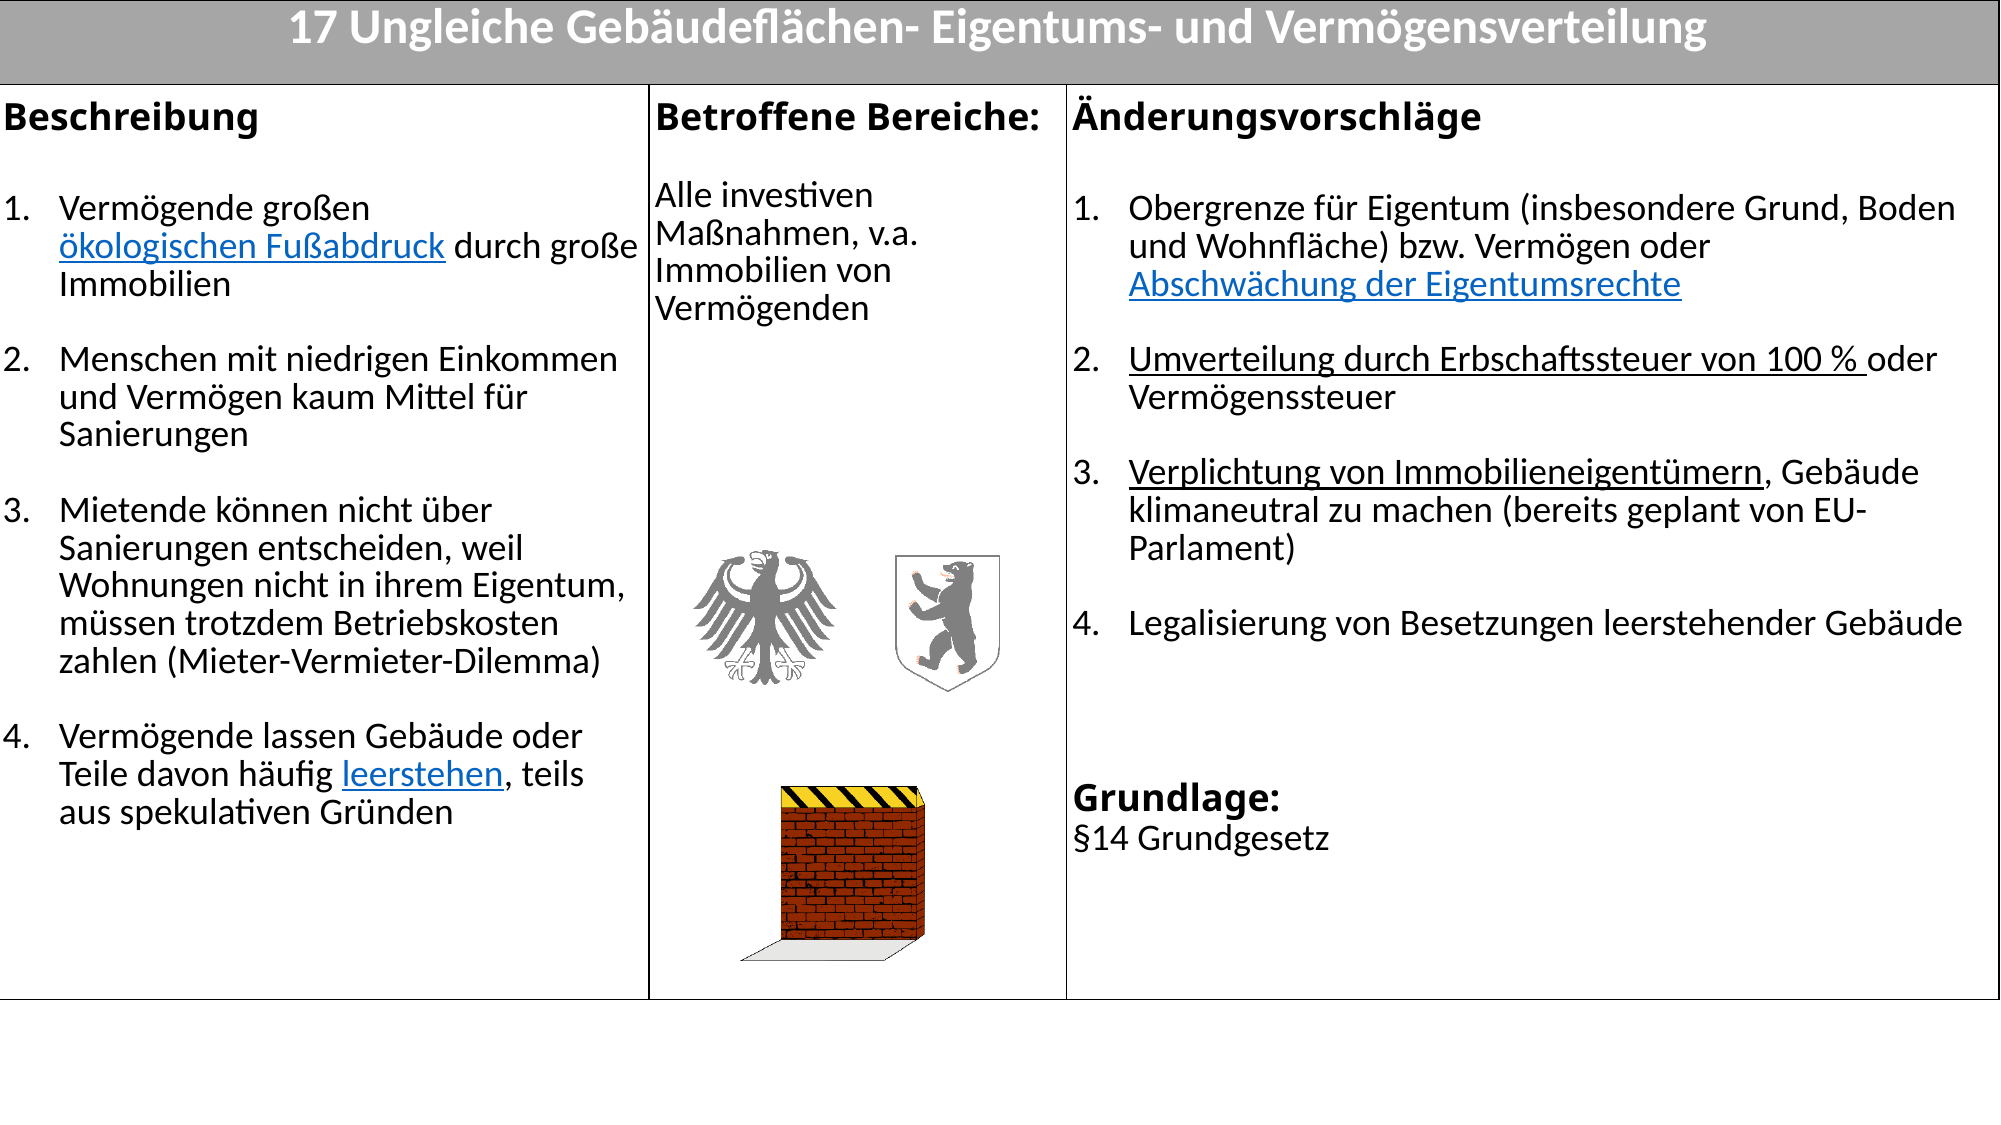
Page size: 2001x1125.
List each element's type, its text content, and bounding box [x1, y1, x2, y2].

picture [740, 786, 925, 961]
table_header 17 Ungleiche Gebäudeflächen- Eigentums- und Vermögensverteilung [0, 1, 1998, 84]
table_cell Betroffene Bereiche: Alle investiven Maßnahmen, v.a. Immobilien von Vermögenden [650, 85, 1066, 999]
picture [895, 555, 1000, 692]
table_cell Beschreibung Vermögende großen ökologischen Fußabdruck durch große Immobilien Menschen mit niedrigen Einkommen und Vermögen kaum Mittel für Sanierungen Mietende können nicht über Sanierungen entscheiden, weil Wohnungen nicht in ihrem Eigentum, müssen trotzdem Betriebskosten zahlen (Mieter-Vermieter-Dilemma) Vermögende lassen Gebäude oder Teile davon häufig leerstehen, teils aus spekulativen Gründen [0, 85, 648, 999]
table_cell Änderungsvorschläge Obergrenze für Eigentum (insbesondere Grund, Boden und Wohnfläche) bzw. Vermögen oder Abschwächung der Eigentumsrechte Umverteilung durch Erbschaftssteuer von 100 % oder Vermögenssteuer Verplichtung von Immobilieneigentümern, Gebäude klimaneutral zu machen (bereits geplant von EU-Parlament) Legalisierung von Besetzungen leerstehender Gebäude Grundlage: §14 Grundgesetz [1067, 85, 1998, 999]
picture [692, 550, 837, 685]
